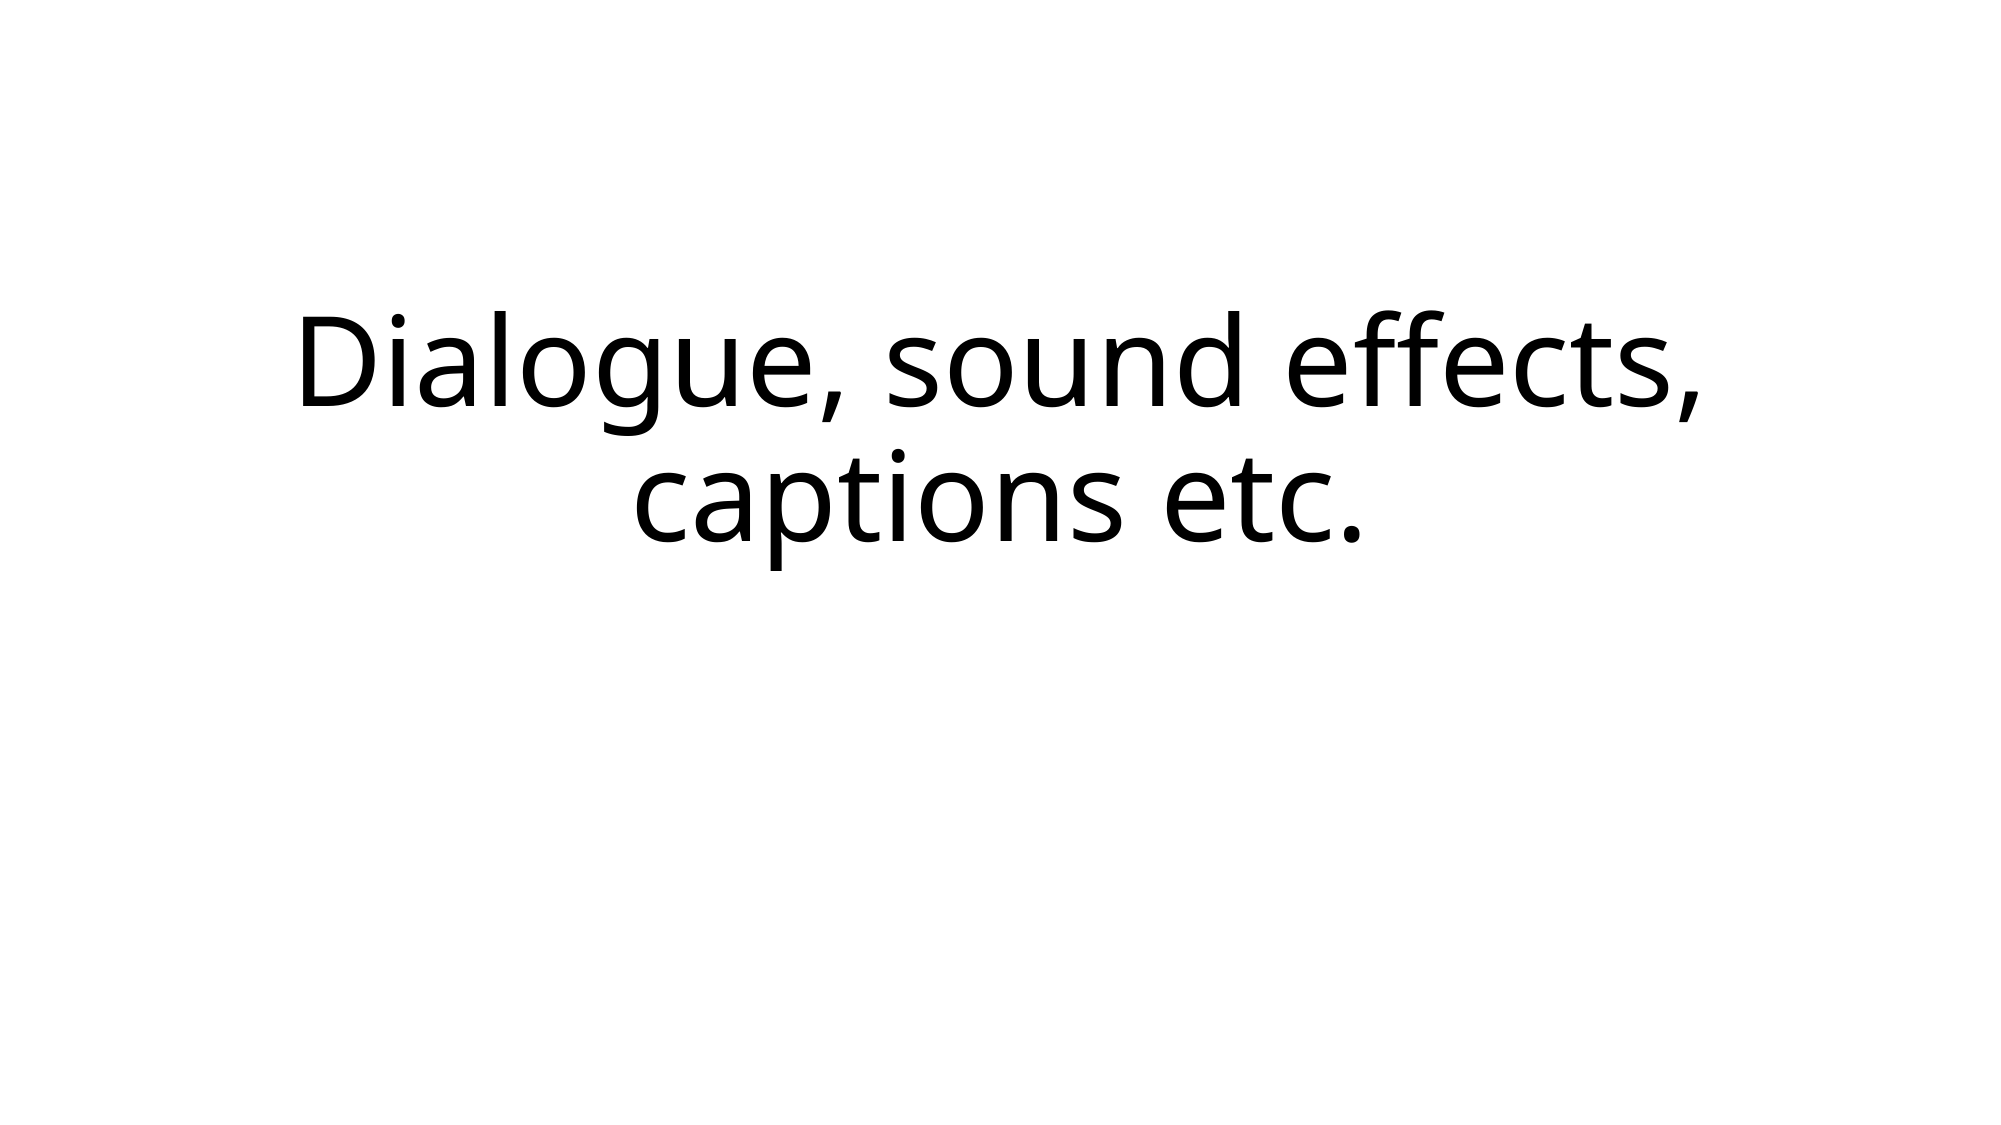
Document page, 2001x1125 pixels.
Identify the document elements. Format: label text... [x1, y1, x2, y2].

title Dialogue, sound effects, captions etc. [249, 184, 1750, 576]
